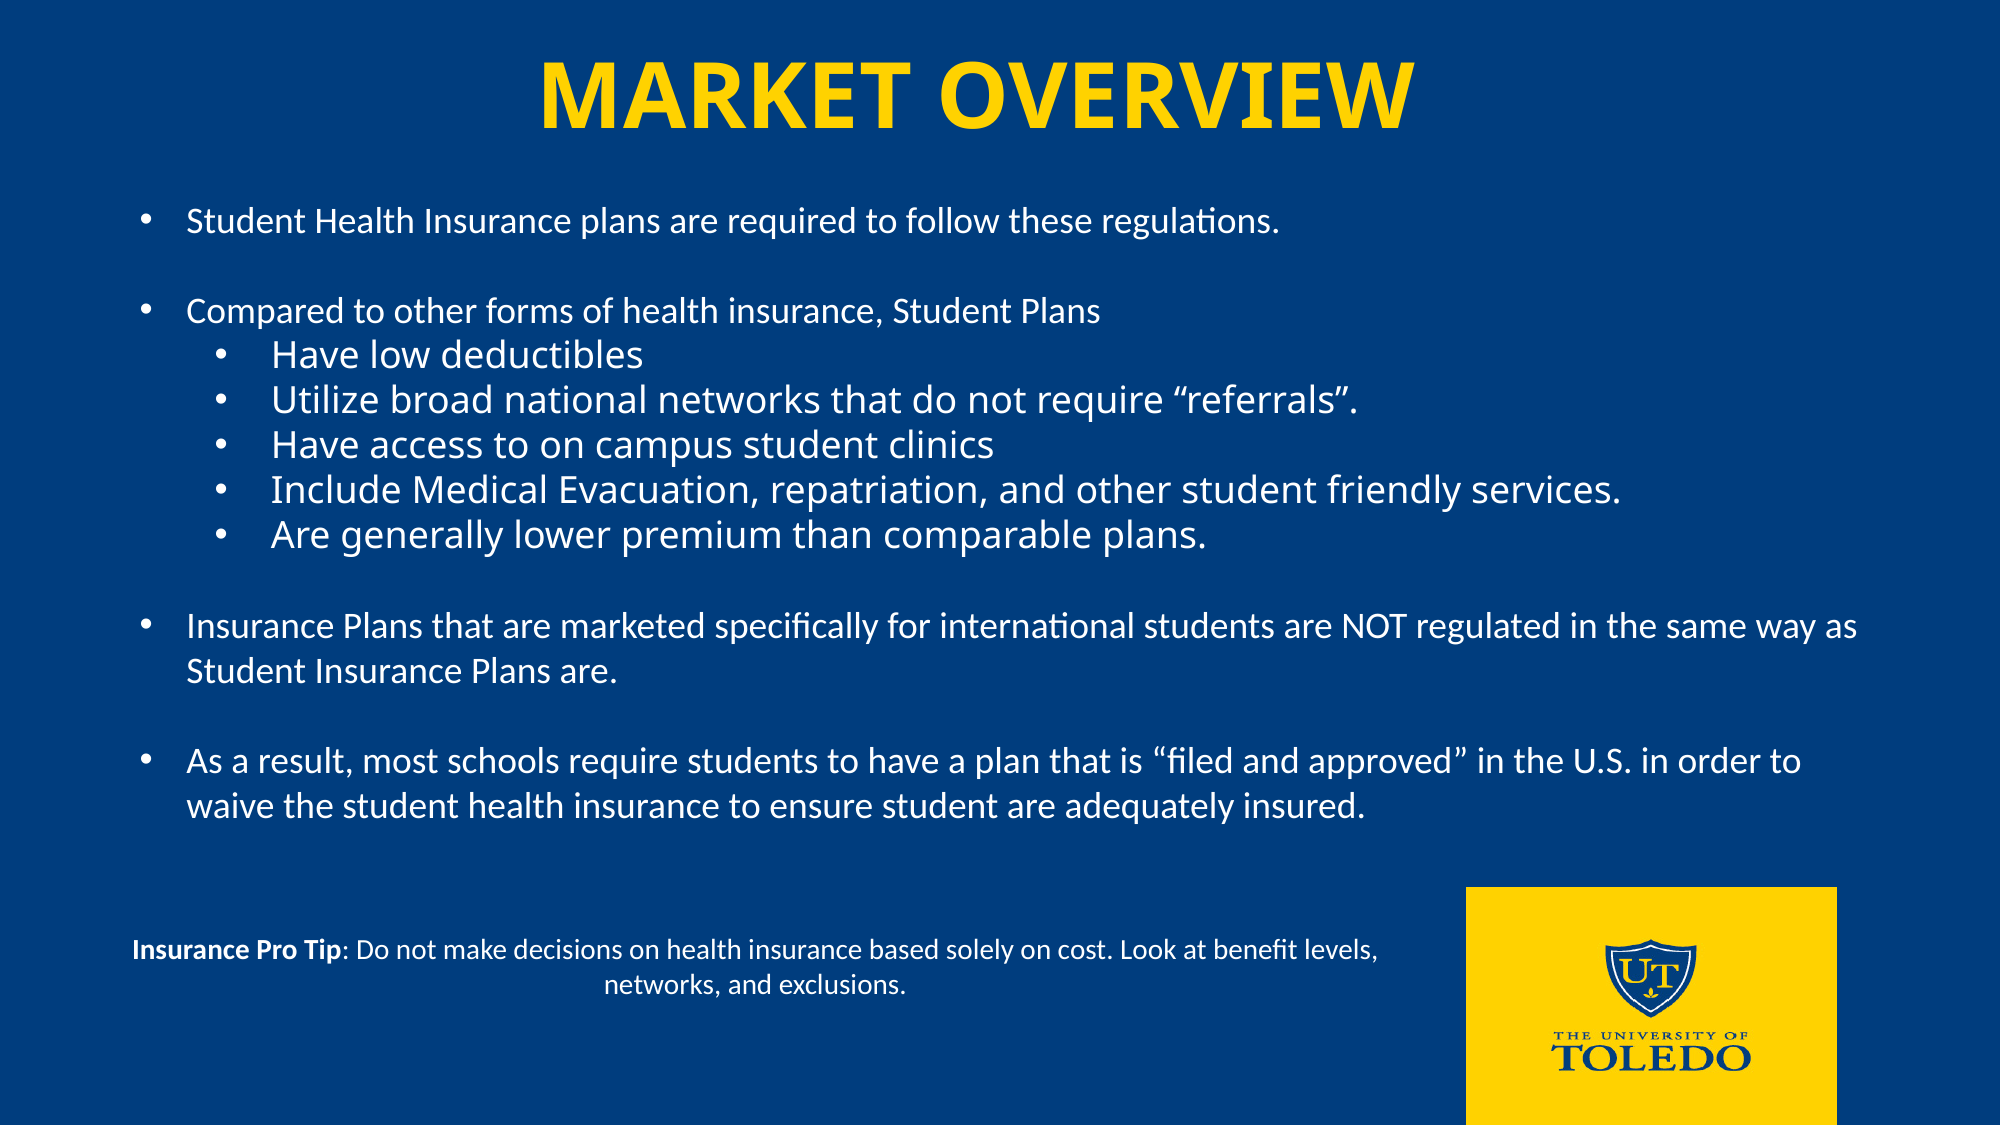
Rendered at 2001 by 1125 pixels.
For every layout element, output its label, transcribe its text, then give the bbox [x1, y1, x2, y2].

list Insurance Pro Tip: Do not make decisions on health insurance based solely on cost. Look at benefit levels, networks, and exclusions. [113, 930, 1398, 1023]
picture [1466, 904, 1837, 1125]
list Student Health Insurance plans are required to follow these regulations. Compared to other forms of health insurance, Student Plans Have low deductibles Utilize broad national networks that do not require “referrals”. Have access to on campus student clinics Include Medical Evacuation, repatriation, and other student friendly services. Are generally lower premium than comparable plans. Insurance Plans that are marketed specifically for international students are NOT regulated in the same way as Student Insurance Plans are. As a result, most schools require students to have a plan that is “filed and approved” in the U.S. in order to waive the student health insurance to ensure student are adequately insured. [139, 195, 1861, 904]
title Market Overview [113, 49, 1839, 196]
